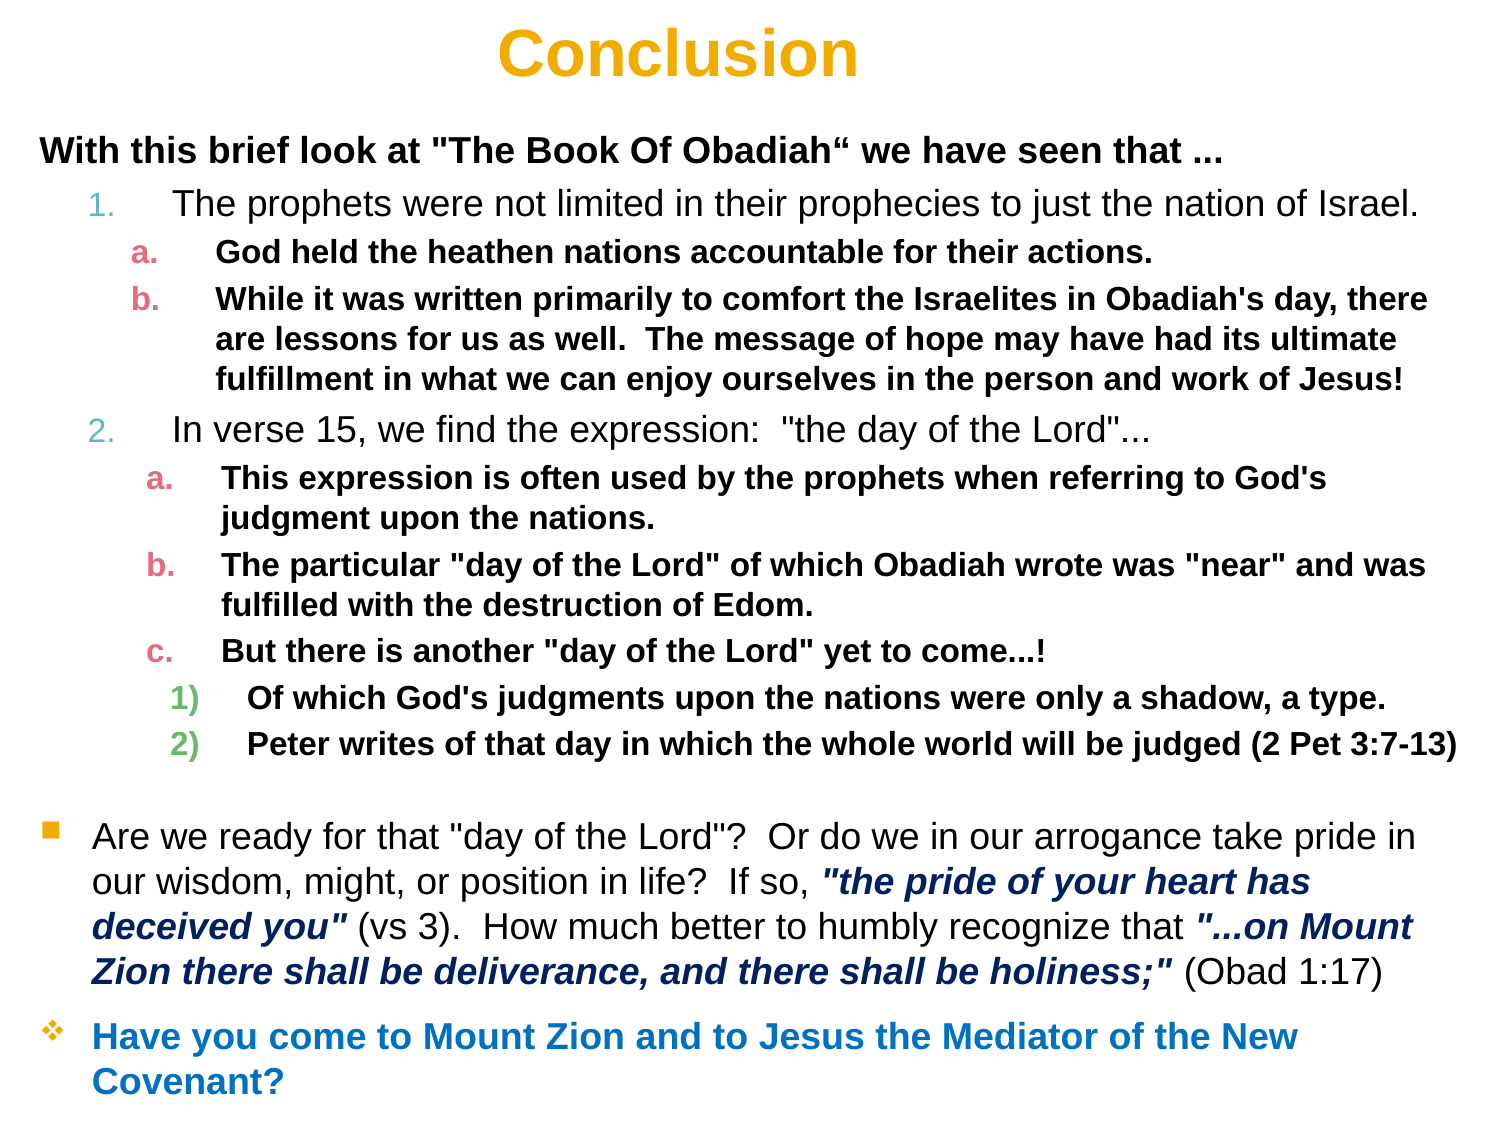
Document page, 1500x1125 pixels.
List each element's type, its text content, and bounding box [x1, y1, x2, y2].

title Conclusion [0, 5, 1350, 93]
list With this brief look at "The Book Of Obadiah“ we have seen that ... The prophets were not limited in their prophecies to just the nation of Israel. God held the heathen nations accountable for their actions. While it was written primarily to comfort the Israelites in Obadiah's day, there are lessons for us as well. The message of hope may have had its ultimate fulfillment in what we can enjoy ourselves in the person and work of Jesus! In verse 15, we find the expression: "the day of the Lord"... This expression is often used by the prophets when referring to God's judgment upon the nations. The particular "day of the Lord" of which Obadiah wrote was "near" and was fulfilled with the destruction of Edom. But there is another "day of the Lord" yet to come...! Of which God's judgments upon the nations were only a shadow, a type. Peter writes of that day in which the whole world will be judged (2 Pet 3:7-13) Are we ready for that "day of the Lord"? Or do we in our arrogance take pride in our wisdom, might, or position in life? If so, "the pride of your heart has deceived you" (vs 3). How much better to humbly recognize that "...on Mount Zion there shall be deliverance, and there shall be holiness;" (Obad 1:17) Have you come to Mount Zion and to Jesus the Mediator of the New Covenant? [10, 111, 1486, 1124]
